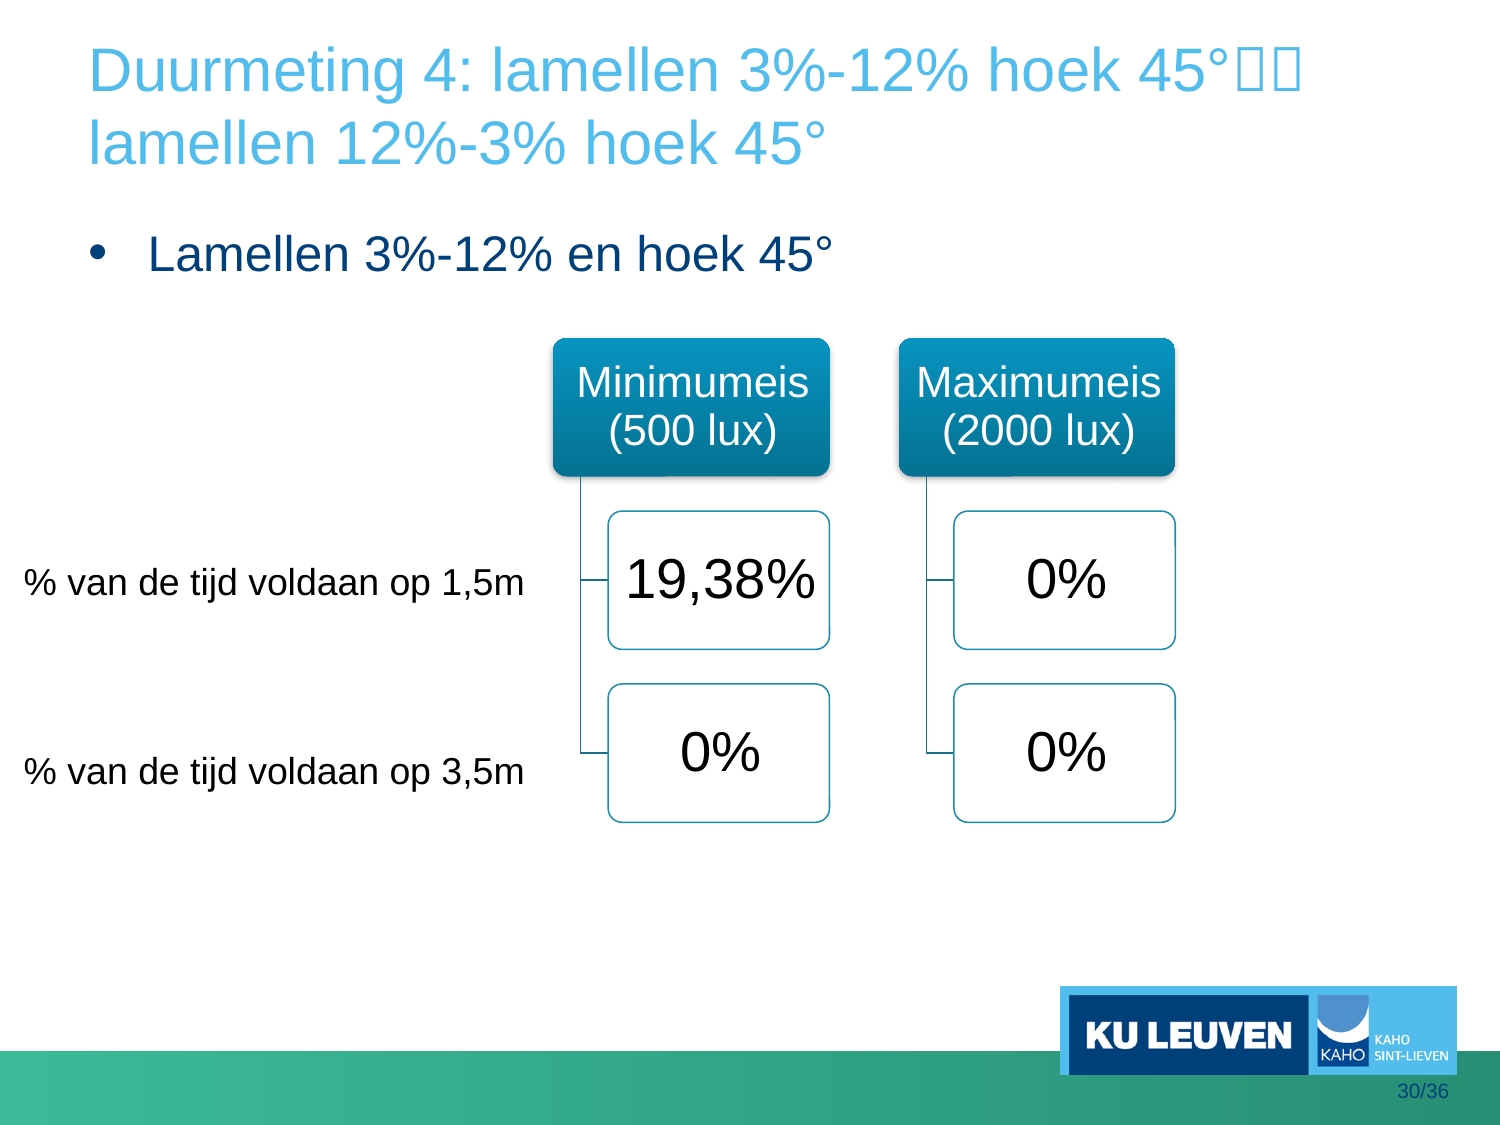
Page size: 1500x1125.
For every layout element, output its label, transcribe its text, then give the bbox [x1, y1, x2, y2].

text_box % van de tijd voldaan op 1,5m [8, 550, 474, 611]
slide_number 30/36 [1346, 1077, 1500, 1125]
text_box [479, 337, 1249, 823]
list Lamellen 3%-12% en hoek 45° [88, 221, 1456, 948]
text_box % van de tijd voldaan op 3,5m [8, 739, 474, 800]
title Duurmeting 4: lamellen 3%-12% hoek 45° lamellen 12%-3% hoek 45° [88, 29, 1456, 178]
picture [1060, 986, 1457, 1075]
